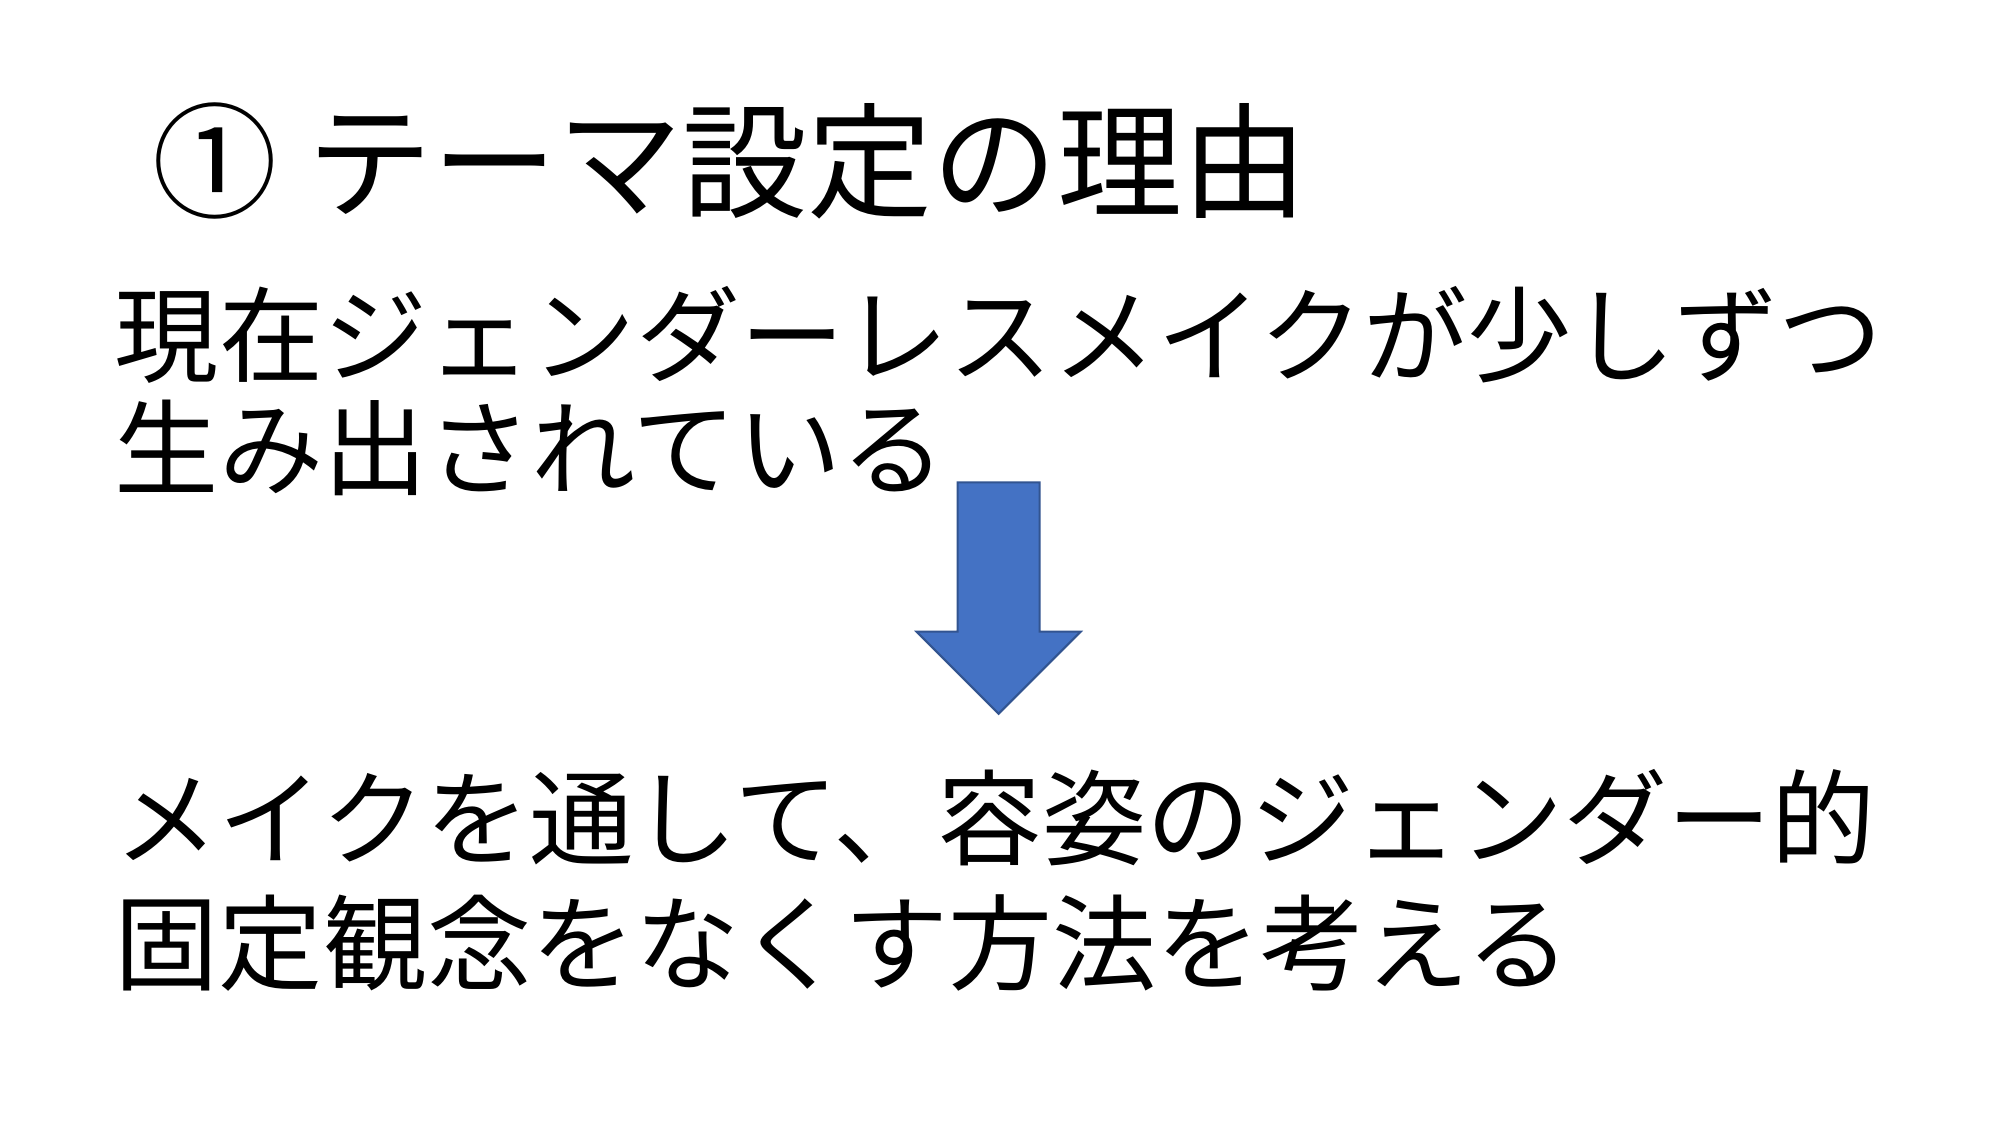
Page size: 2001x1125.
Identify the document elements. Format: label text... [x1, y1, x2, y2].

title ①テーマ設定の理由 [137, 59, 1863, 277]
text_box [914, 481, 1084, 716]
list 現在ジェンダーレスメイクが少しずつ生み出されている [99, 277, 1963, 529]
text_box メイクを通して、容姿のジェンダー的固定観念をなくす方法を考える [99, 746, 1963, 1011]
